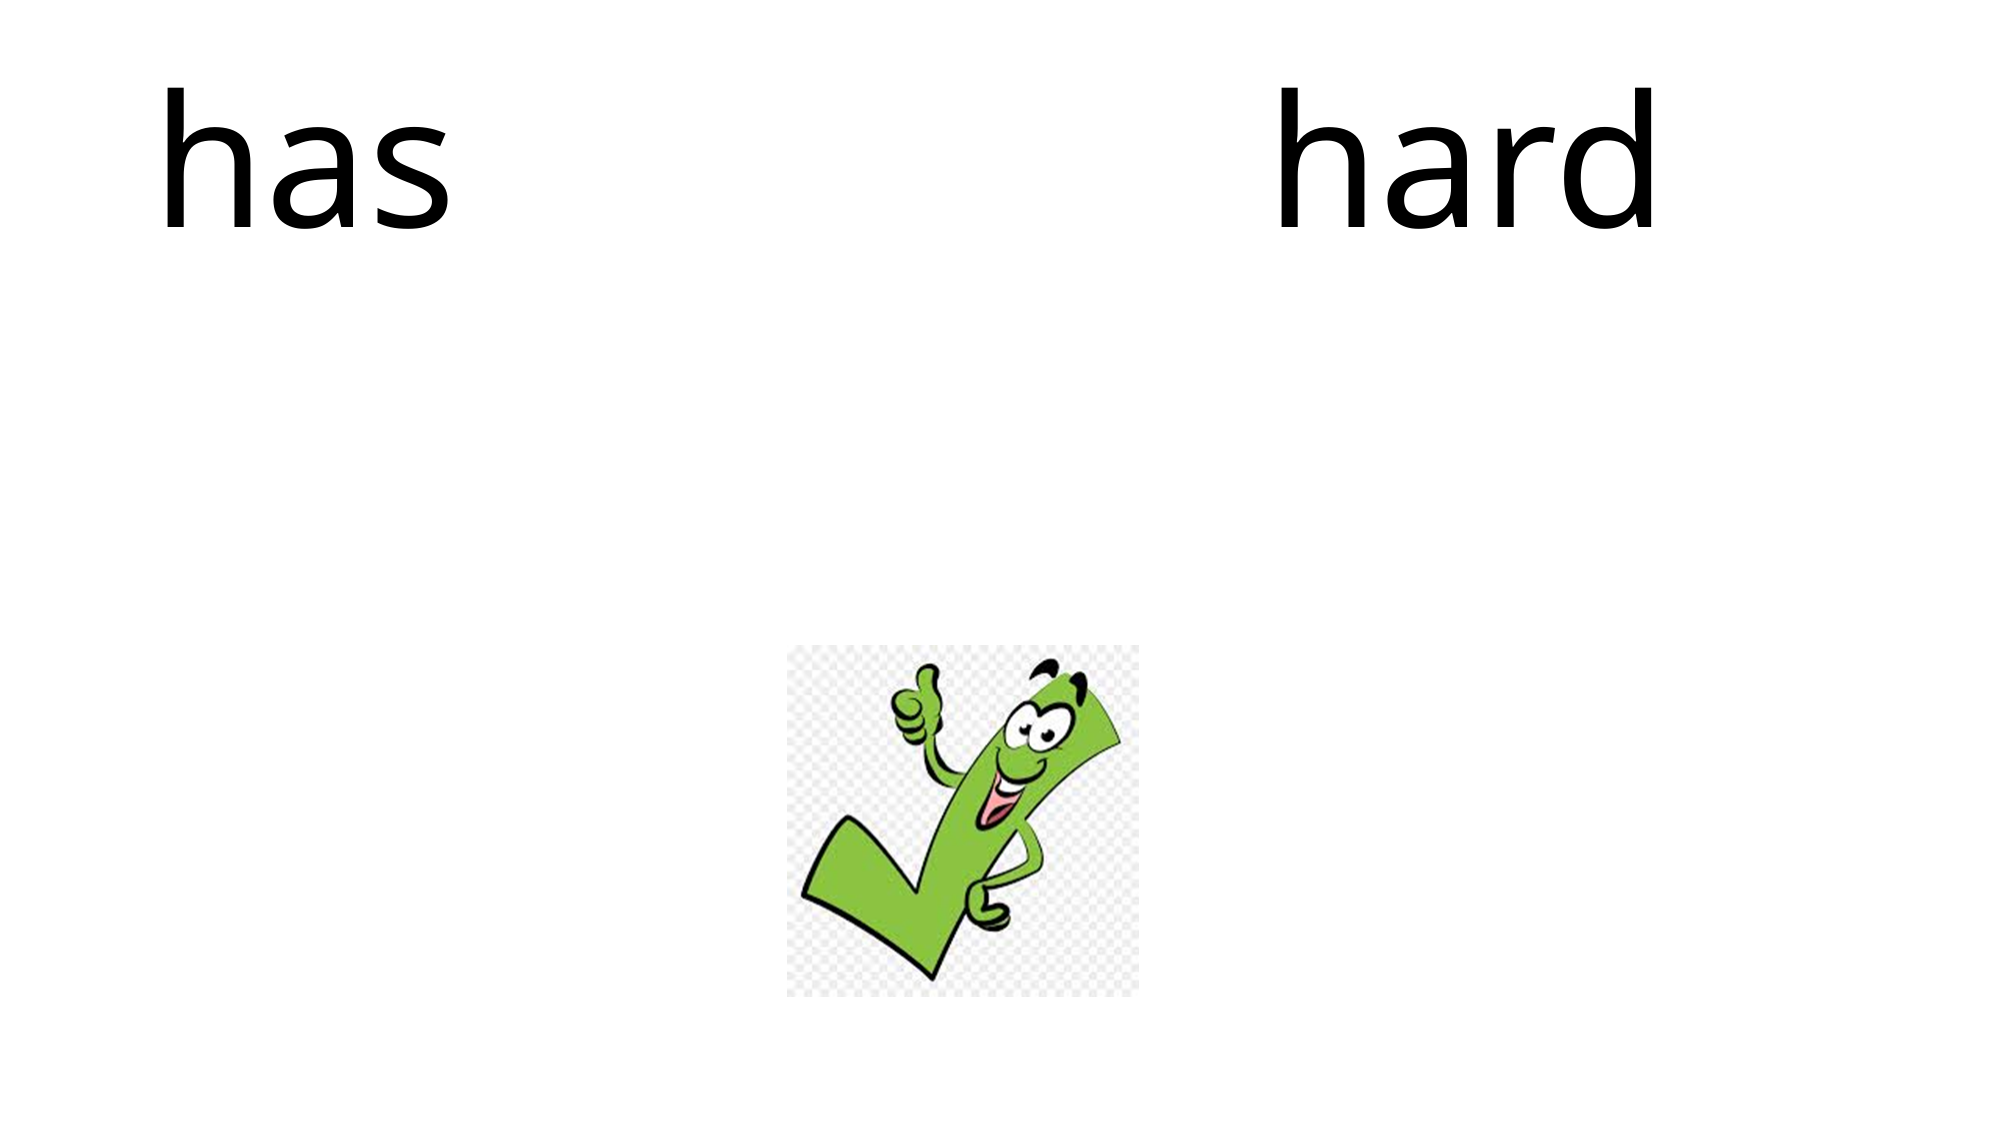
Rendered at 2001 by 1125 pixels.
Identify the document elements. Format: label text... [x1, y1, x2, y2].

picture [786, 645, 1140, 997]
title has hard [137, 59, 1863, 278]
